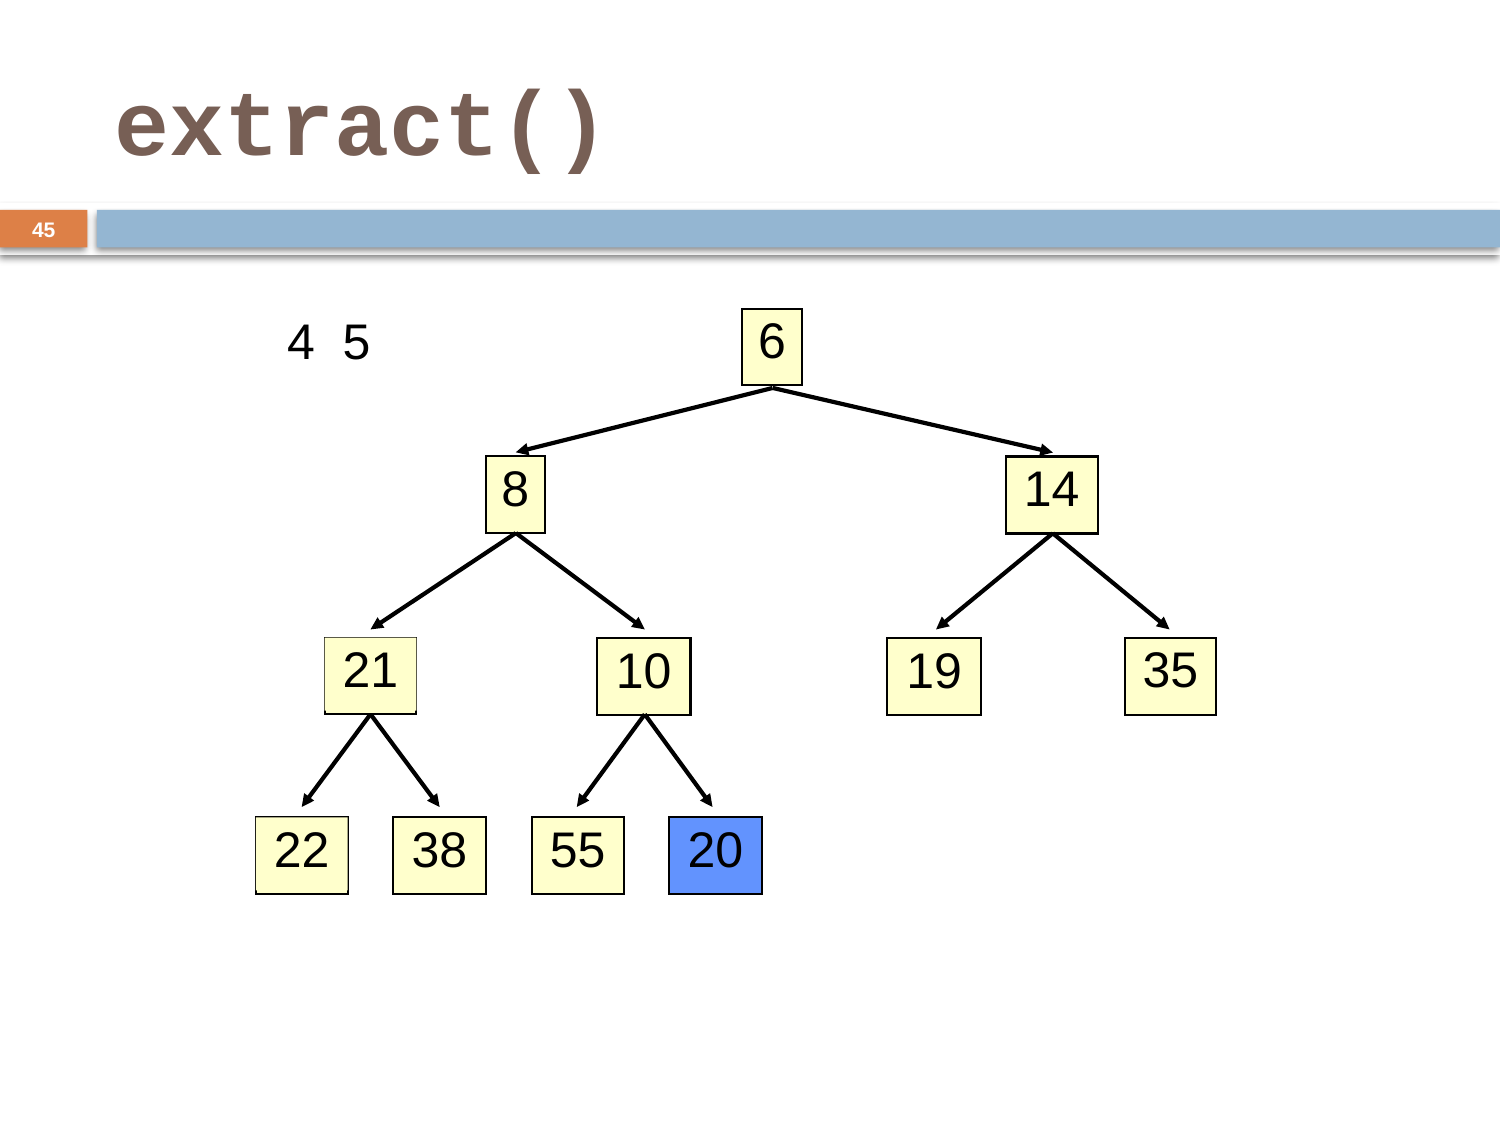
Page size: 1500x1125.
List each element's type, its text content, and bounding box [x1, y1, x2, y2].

text_box [515, 388, 772, 456]
text_box 8 [485, 456, 546, 533]
text_box 35 [1124, 637, 1217, 715]
text_box [772, 387, 1053, 456]
text_box 38 [393, 817, 486, 894]
text_box [515, 532, 645, 630]
text_box 14 [1005, 456, 1098, 534]
text_box 55 [531, 817, 624, 895]
slide_number 45 [0, 208, 88, 249]
text_box 6 [742, 308, 802, 386]
text_box 20 [668, 817, 763, 895]
text_box [936, 533, 1053, 630]
text_box 10 [596, 638, 691, 716]
text_box [301, 725, 363, 807]
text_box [324, 637, 417, 715]
text_box 19 [887, 638, 982, 716]
text_box [1052, 533, 1170, 630]
text_box [378, 725, 440, 807]
text_box [370, 533, 515, 630]
text_box [576, 715, 645, 807]
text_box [255, 817, 348, 895]
title extract() [99, 37, 1438, 200]
text_box 4 5 [264, 309, 394, 383]
text_box [644, 714, 713, 807]
